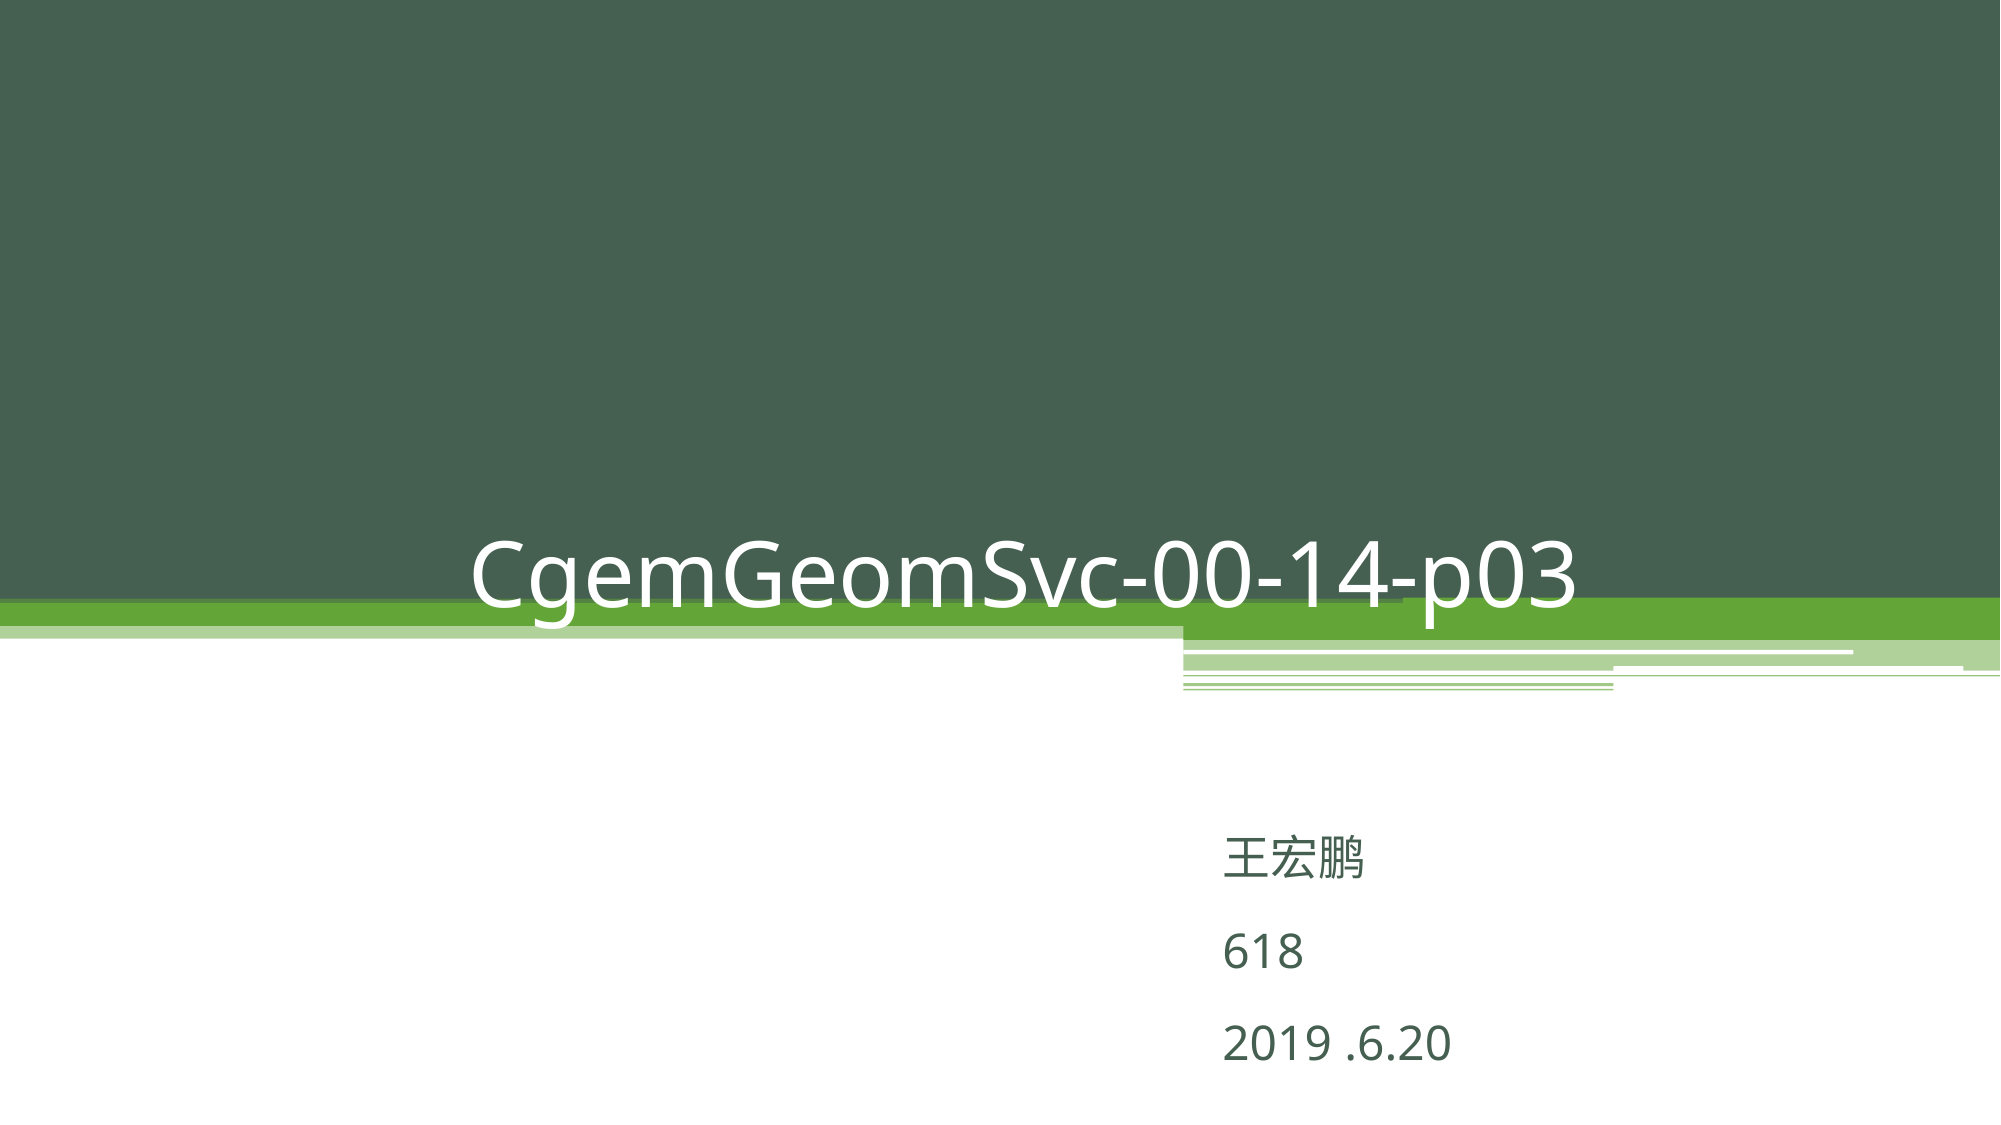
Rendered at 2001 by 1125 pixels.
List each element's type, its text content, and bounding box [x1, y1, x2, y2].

subtitle 王宏鹏 618 2019 .6.20 [1197, 791, 2000, 1080]
title CgemGeomSvc-00-14-p03 [99, 391, 1950, 633]
